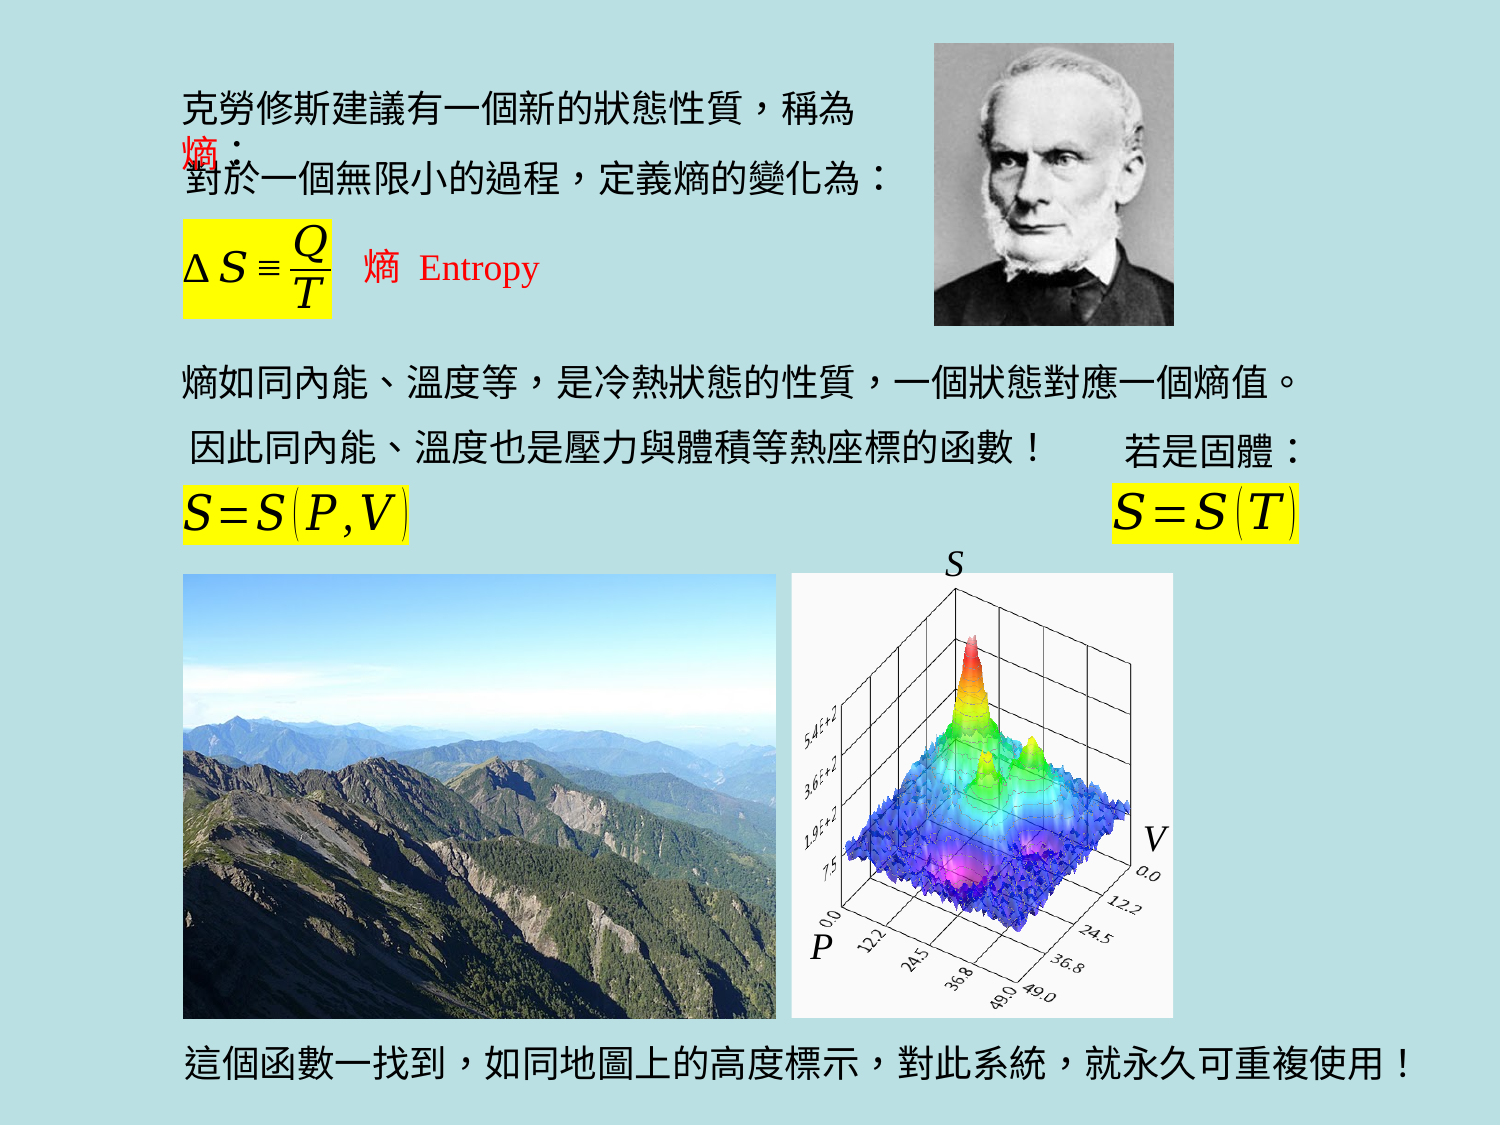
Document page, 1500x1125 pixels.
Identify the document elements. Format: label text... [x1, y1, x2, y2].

text_box 若是固體： [1109, 420, 1390, 481]
picture [791, 573, 1174, 1018]
text_box 對於一個無限小的過程，定義熵的變化為： [170, 147, 929, 207]
picture [182, 573, 776, 1019]
text_box 這個函數一找到，如同地圖上的高度標示，對此系統，就永久可重複使用！ [170, 1033, 1430, 1093]
text_box S [930, 532, 989, 571]
text_box 熵 Entropy [349, 235, 830, 296]
picture [934, 43, 1174, 327]
text_box 克勞修斯建議有一個新的狀態性質，稱為熵： [166, 77, 917, 182]
text_box 熵如同內能、溫度等，是冷熱狀態的性質，一個狀態對應一個熵值。 [166, 329, 1385, 412]
text_box 因此同內能、溫度也是壓力與體積等熱座標的函數！ [174, 416, 1067, 477]
